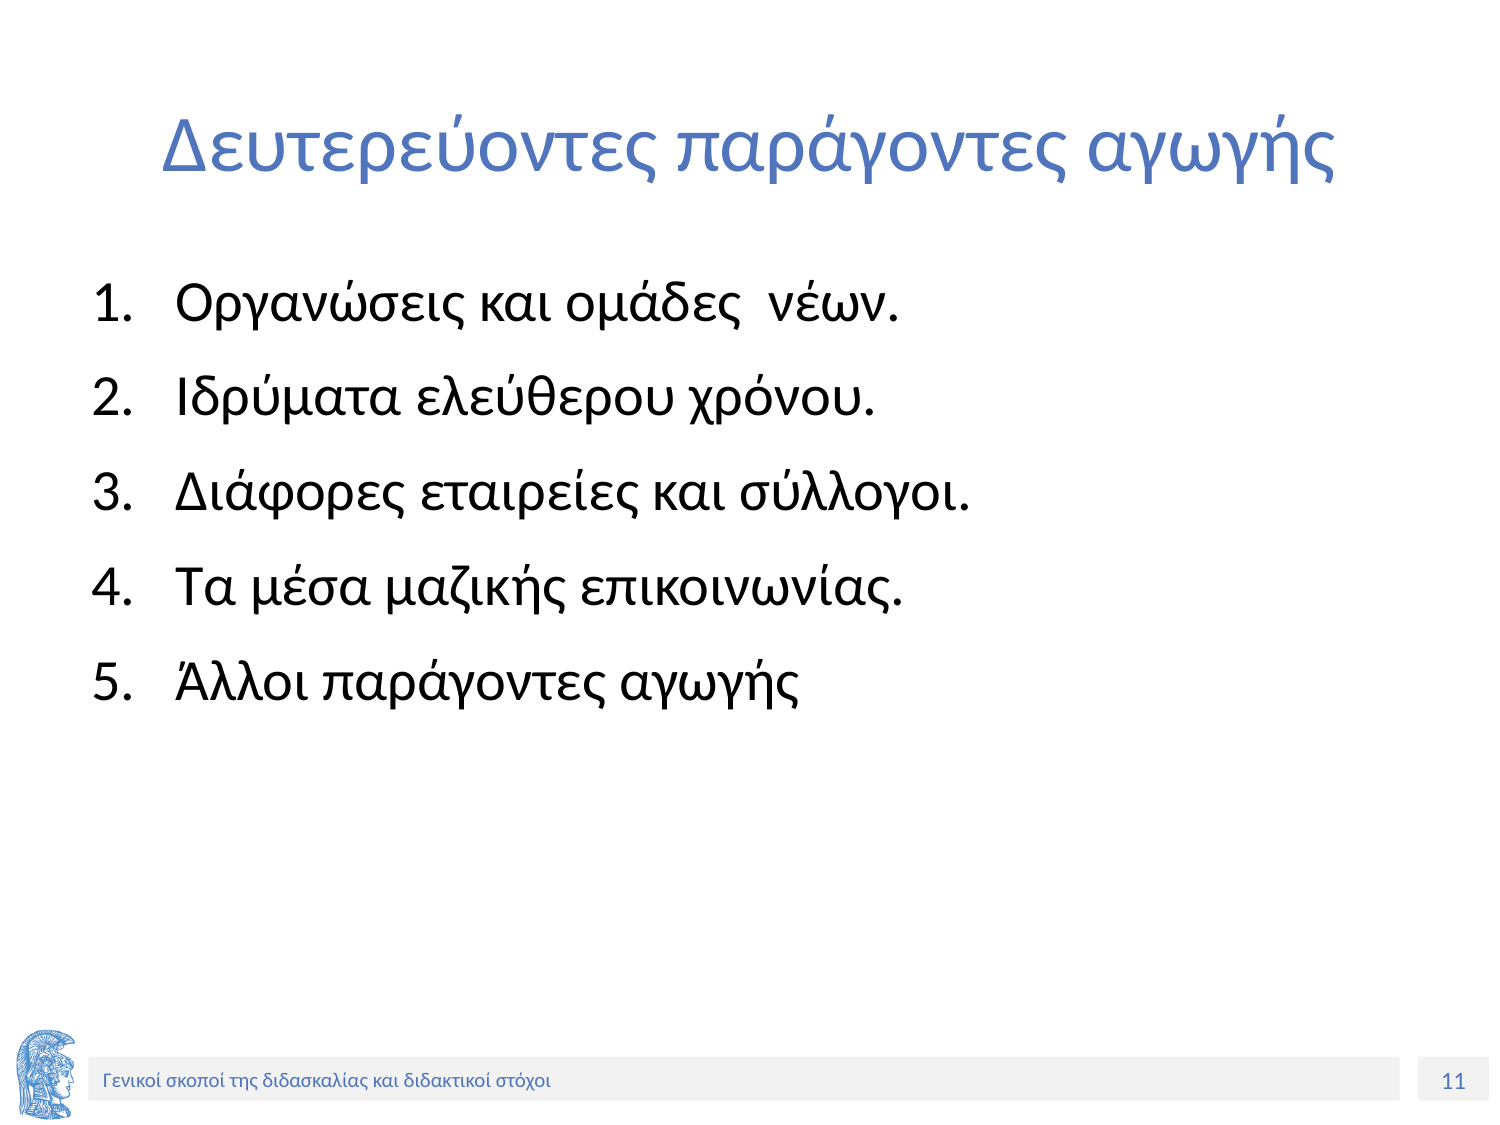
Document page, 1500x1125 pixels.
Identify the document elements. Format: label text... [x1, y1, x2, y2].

title Δευτερεύοντες παράγοντες αγωγής [75, 45, 1425, 233]
picture [9, 1026, 81, 1120]
list Οργανώσεις και ομάδες νέων. Ιδρύματα ελεύθερου χρόνου. Διάφορες εταιρείες και σύλλογοι. Τα μέσα μαζικής επικοινωνίας. Άλλοι παράγοντες αγωγής [76, 255, 1427, 998]
